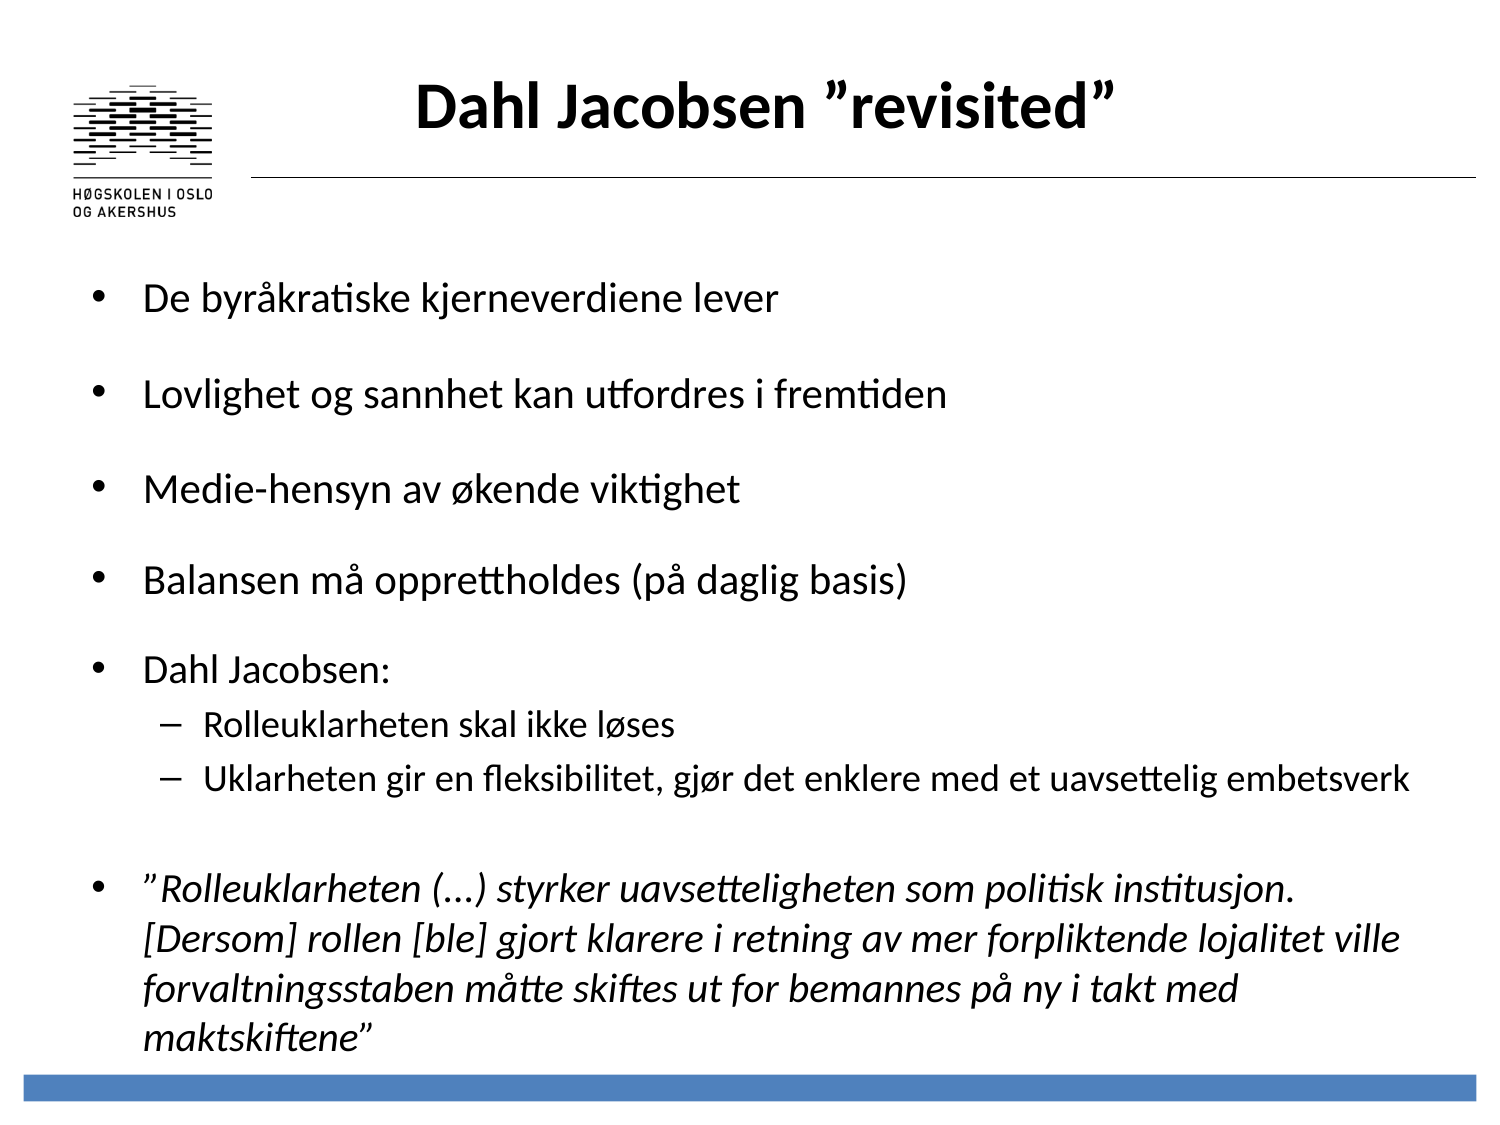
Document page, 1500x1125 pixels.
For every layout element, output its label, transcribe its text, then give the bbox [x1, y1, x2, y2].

text_box De byråkratiske kjerneverdiene lever Lovlighet og sannhet kan utfordres i fremtiden Medie-hensyn av økende viktighet Balansen må opprettholdes (på daglig basis) Dahl Jacobsen: Rolleuklarheten skal ikke løses Uklarheten gir en fleksibilitet, gjør det enklere med et uavsettelig embetsverk ”Rolleuklarheten (...) styrker uavsetteligheten som politisk institusjon. [Dersom] rollen [ble] gjort klarere i retning av mer forpliktende lojalitet ville forvaltningsstaben måtte skiftes ut for bemannes på ny i takt med maktskiftene” [76, 262, 1471, 1071]
text_box Dahl Jacobsen ”revisited” [147, 54, 1402, 243]
picture [0, 0, 212, 217]
